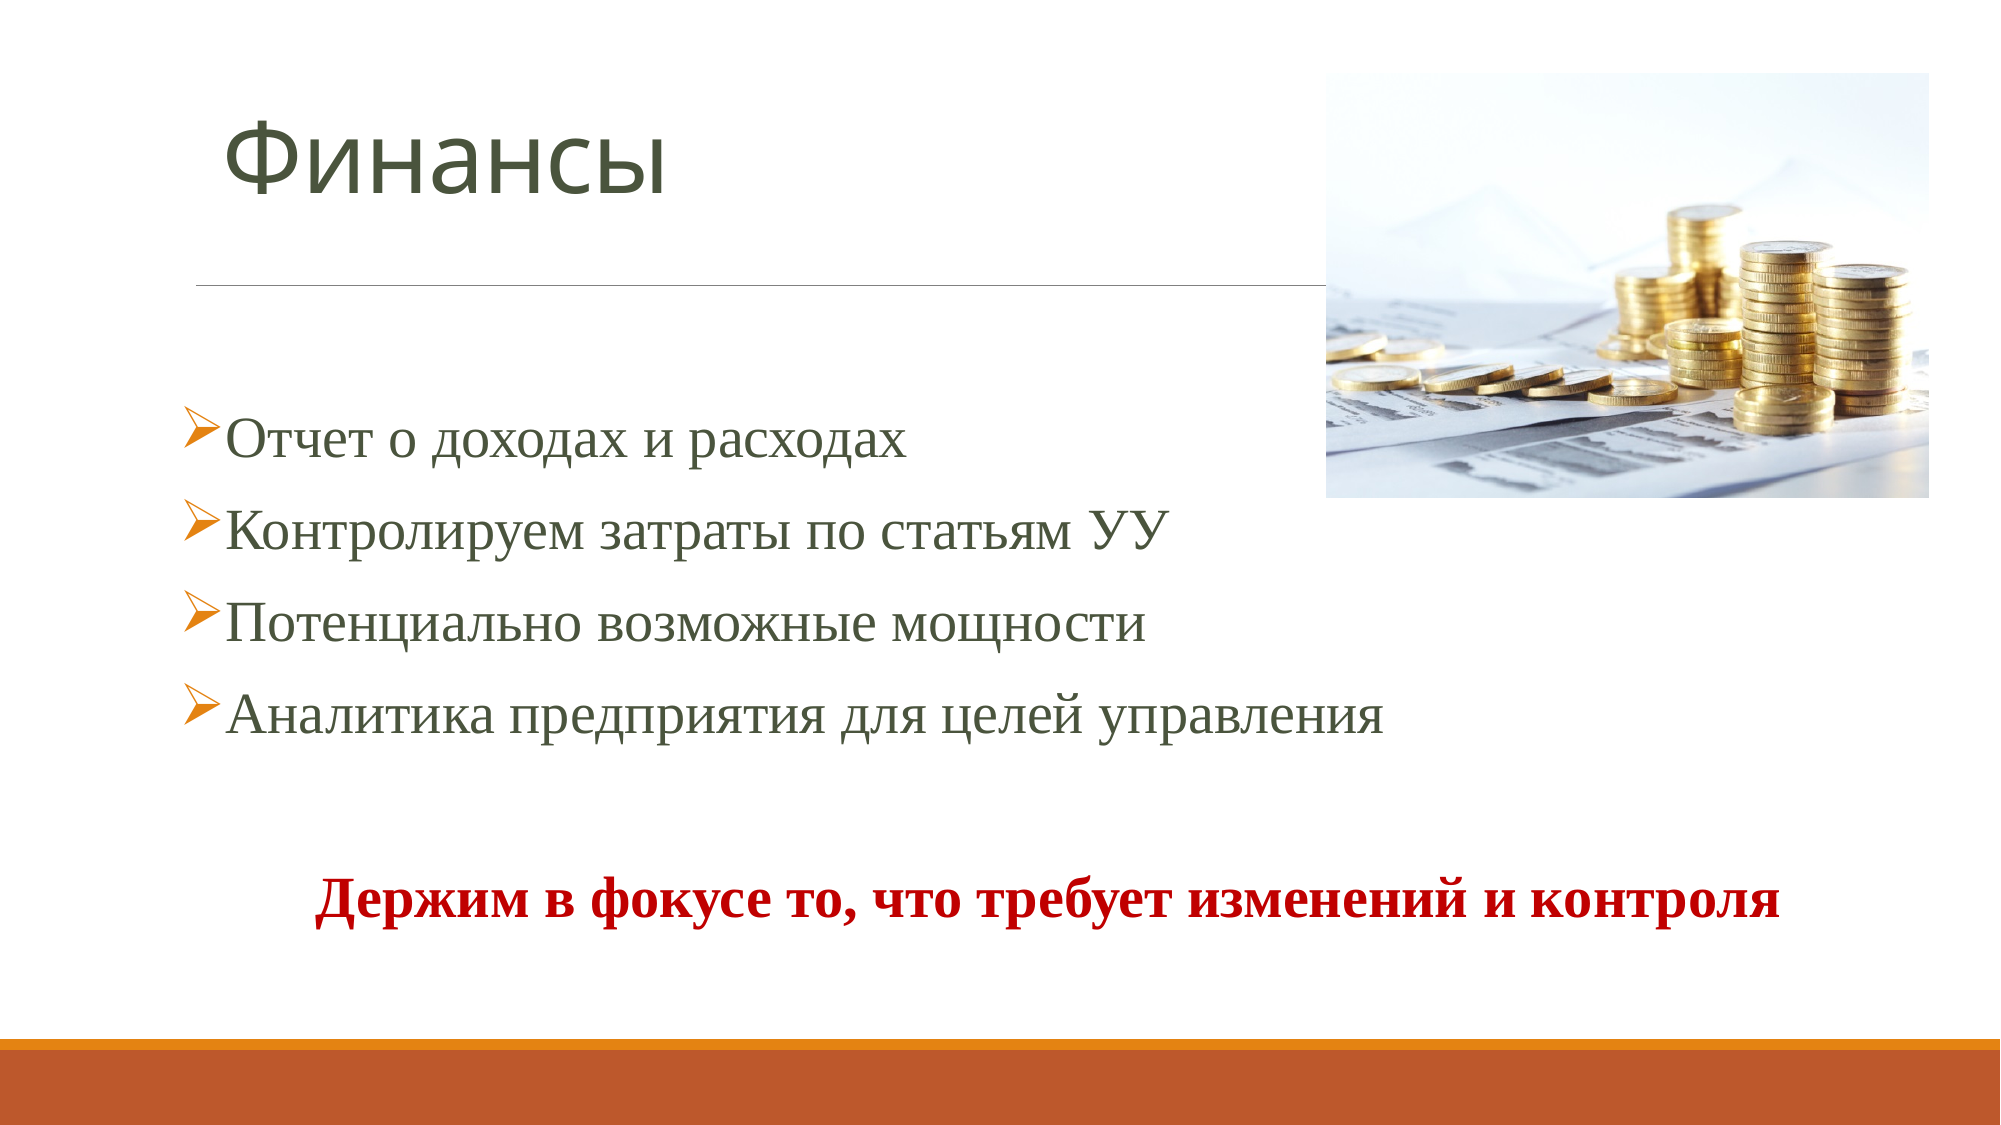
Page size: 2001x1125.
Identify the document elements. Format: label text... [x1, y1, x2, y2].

picture [1326, 72, 1929, 499]
list Отчет о доходах и расходах Контролируем затраты по статьям УУ Потенциально возможные мощности Аналитика предприятия для целей управления Держим в фокусе то, что требует изменений и контроля [136, 399, 1918, 1017]
title Финансы [207, 34, 1455, 222]
